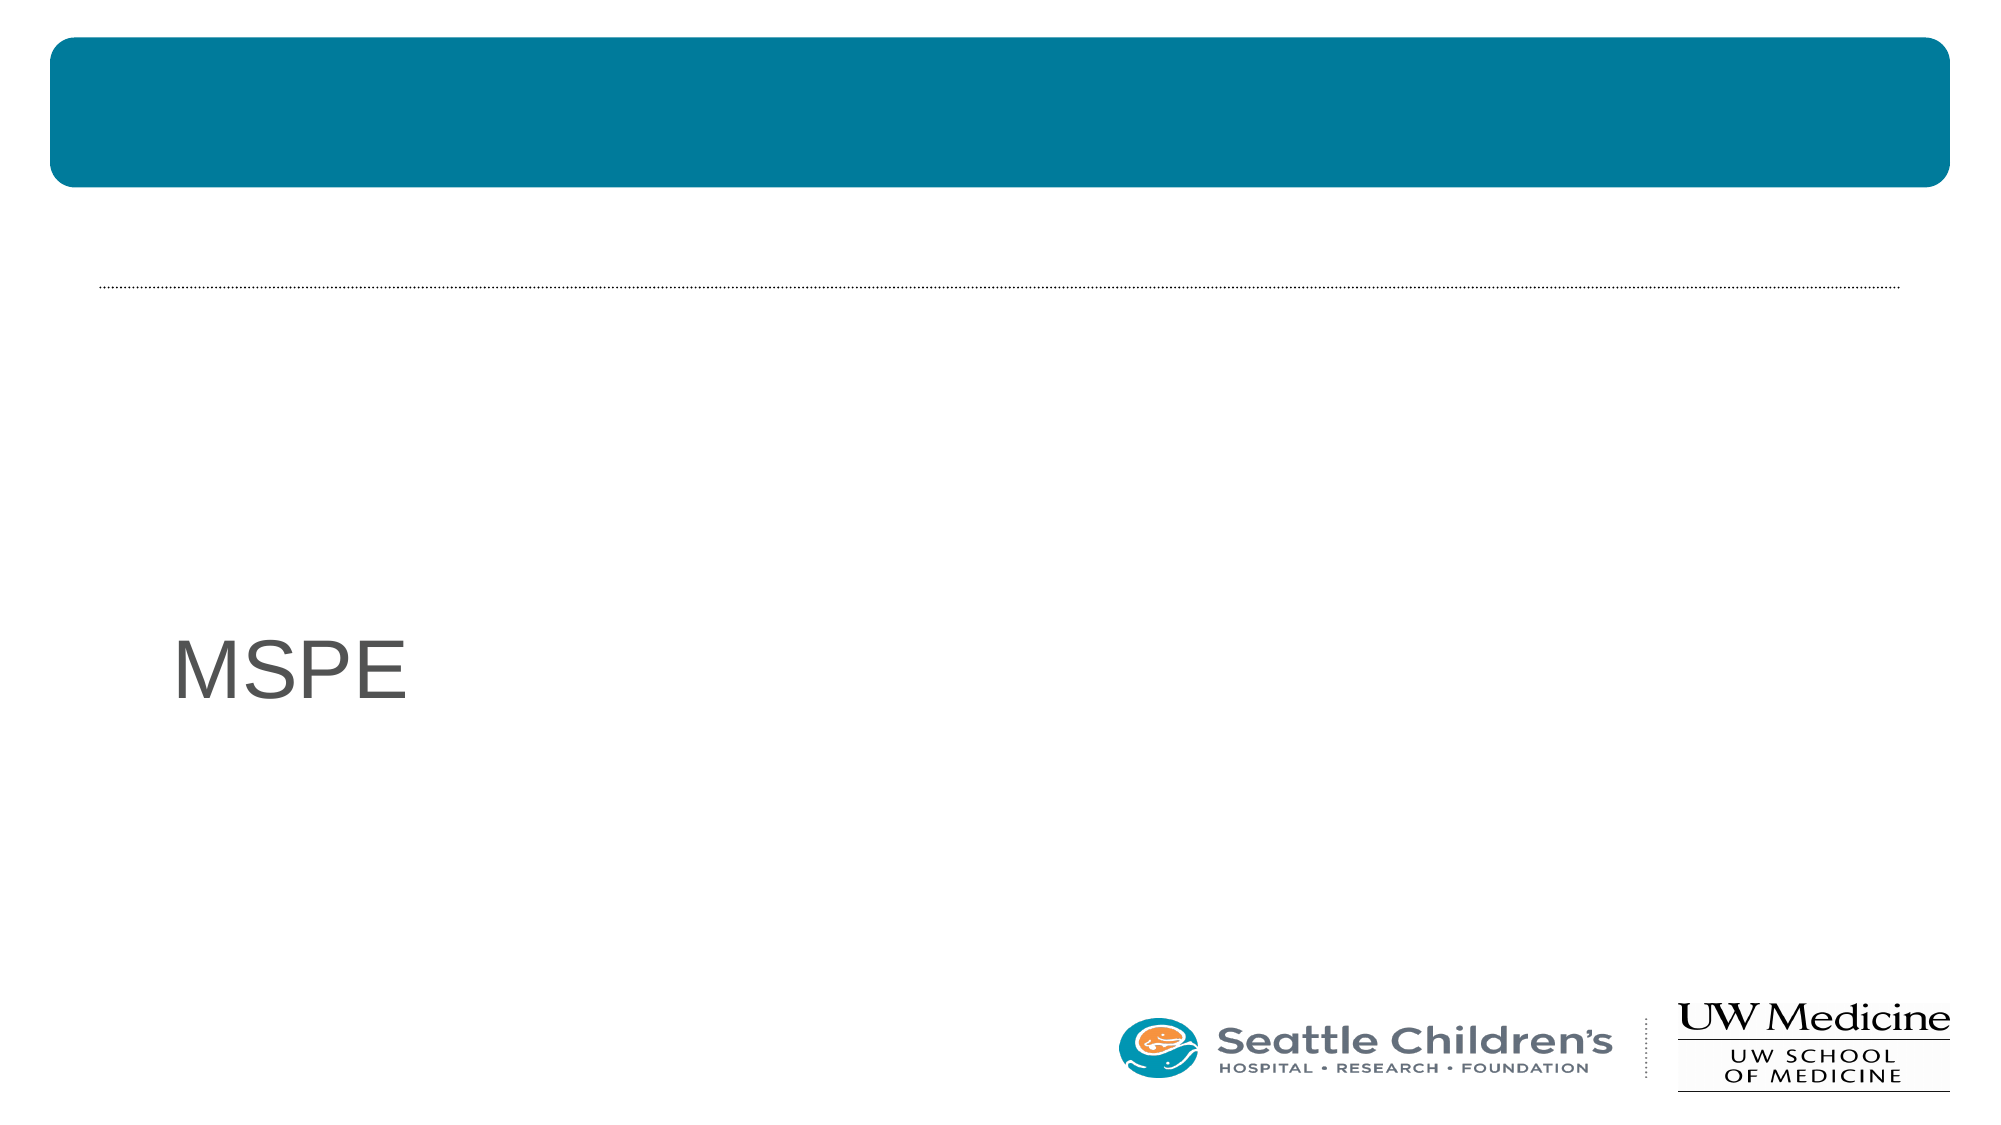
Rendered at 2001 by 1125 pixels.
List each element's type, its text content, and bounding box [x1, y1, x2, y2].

picture [1119, 1018, 1675, 1078]
list MSPE [157, 476, 1858, 723]
picture [1678, 1003, 1950, 1092]
